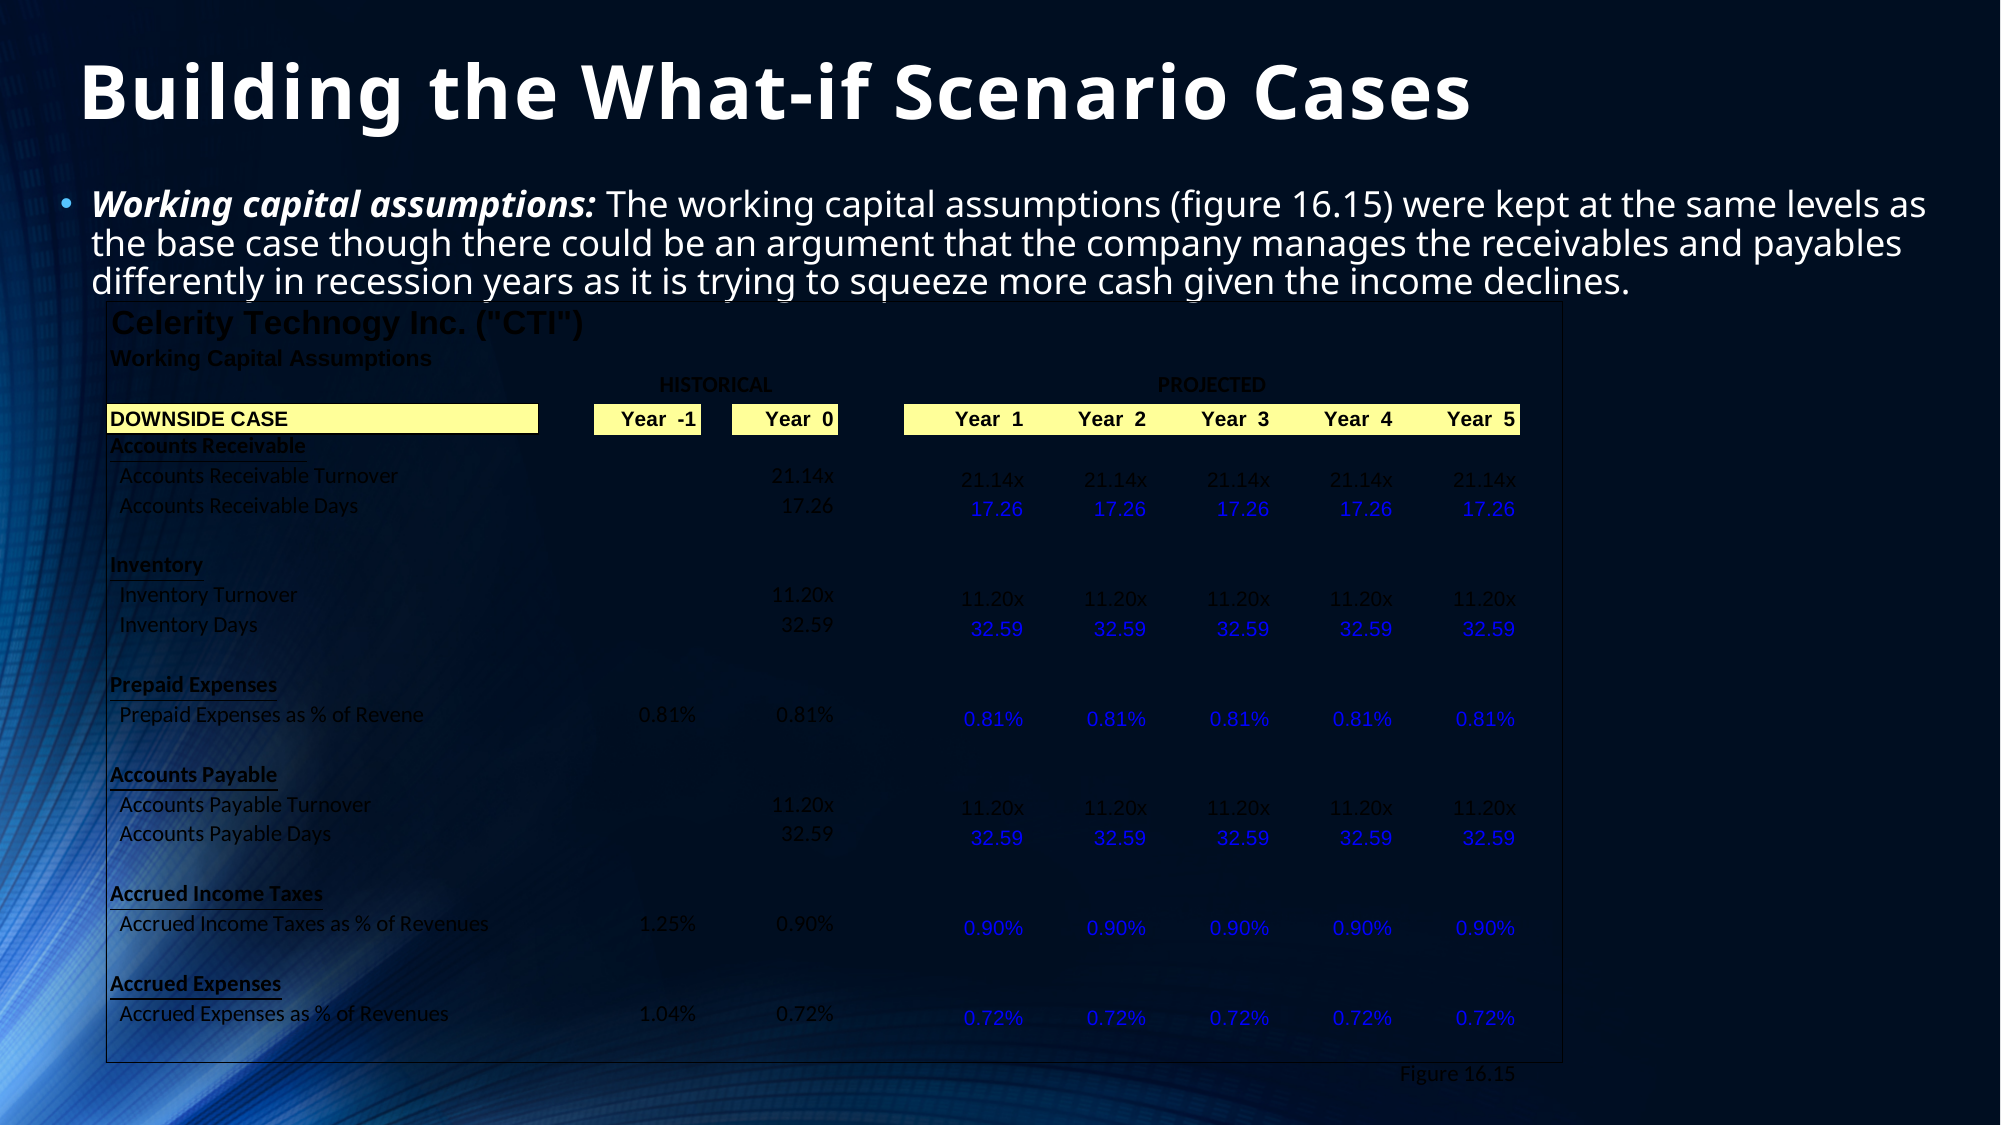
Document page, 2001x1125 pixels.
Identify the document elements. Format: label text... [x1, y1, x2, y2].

title Building the What-if Scenario Cases [63, 46, 1564, 144]
list Working capital assumptions: The working capital assumptions (figure 16.15) were kept at the same levels as the base case though there could be an argument that the company manages the receivables and payables differently in recession years as it is trying to squeeze more cash given the income declines. [45, 178, 1976, 313]
picture [0, 0, 2001, 1125]
